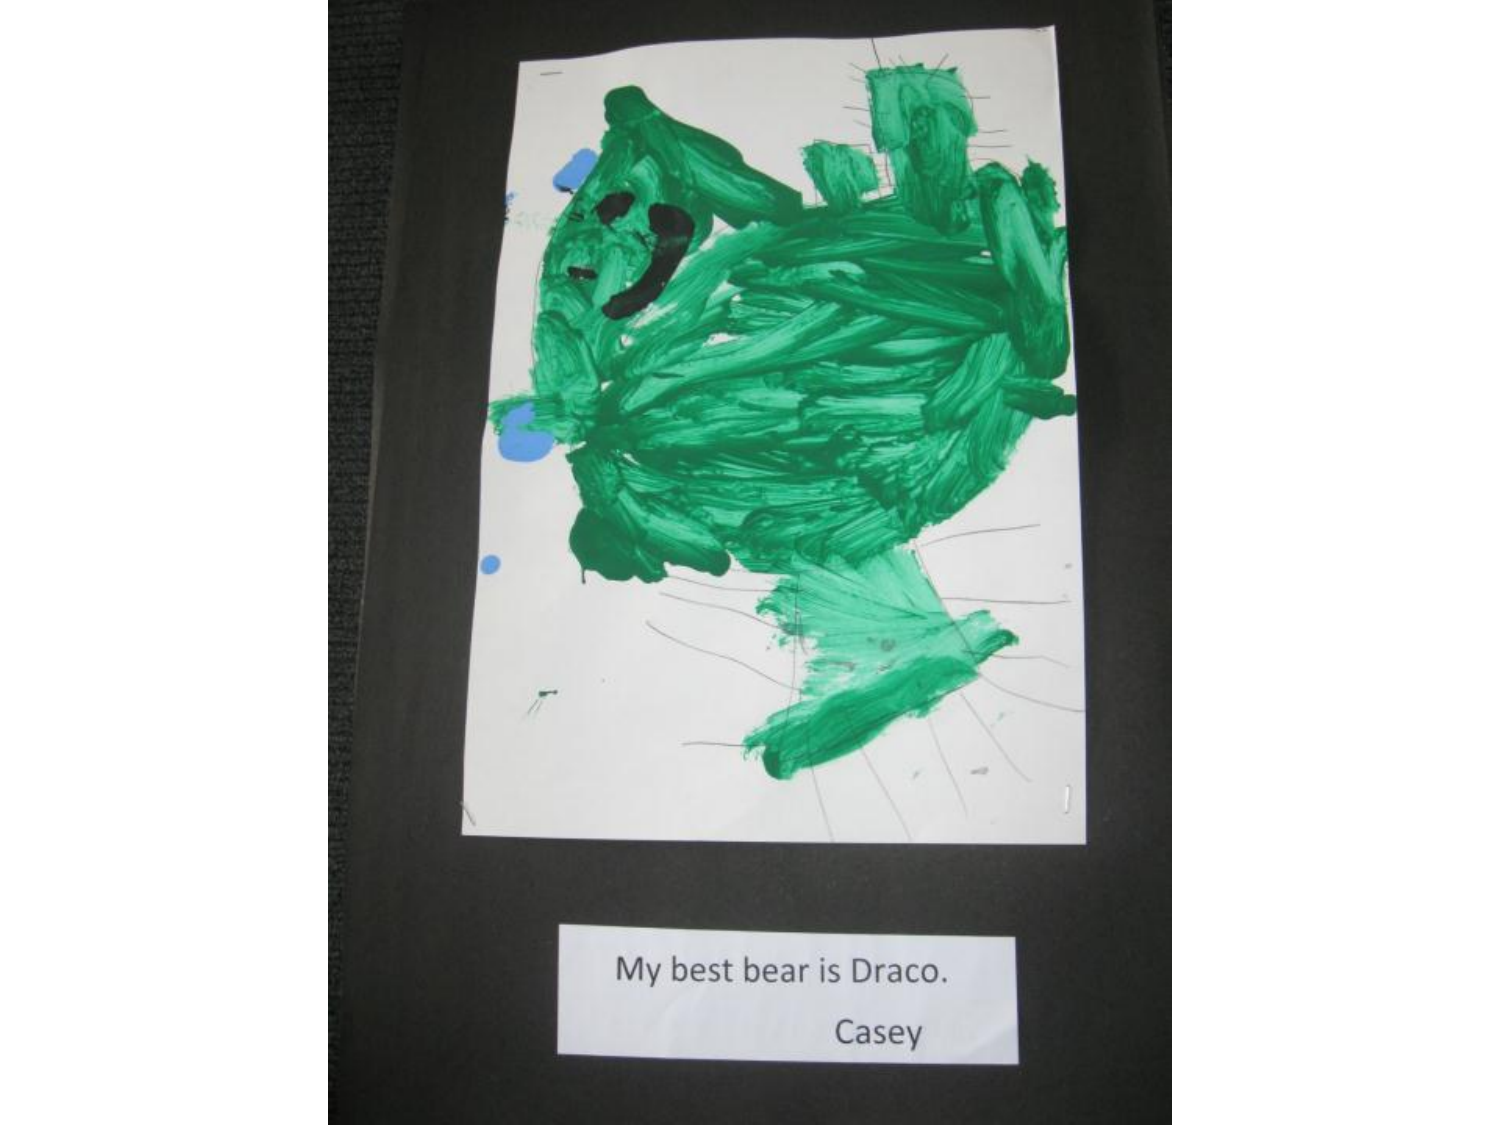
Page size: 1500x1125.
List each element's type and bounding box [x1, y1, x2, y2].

picture [327, 0, 1173, 1125]
